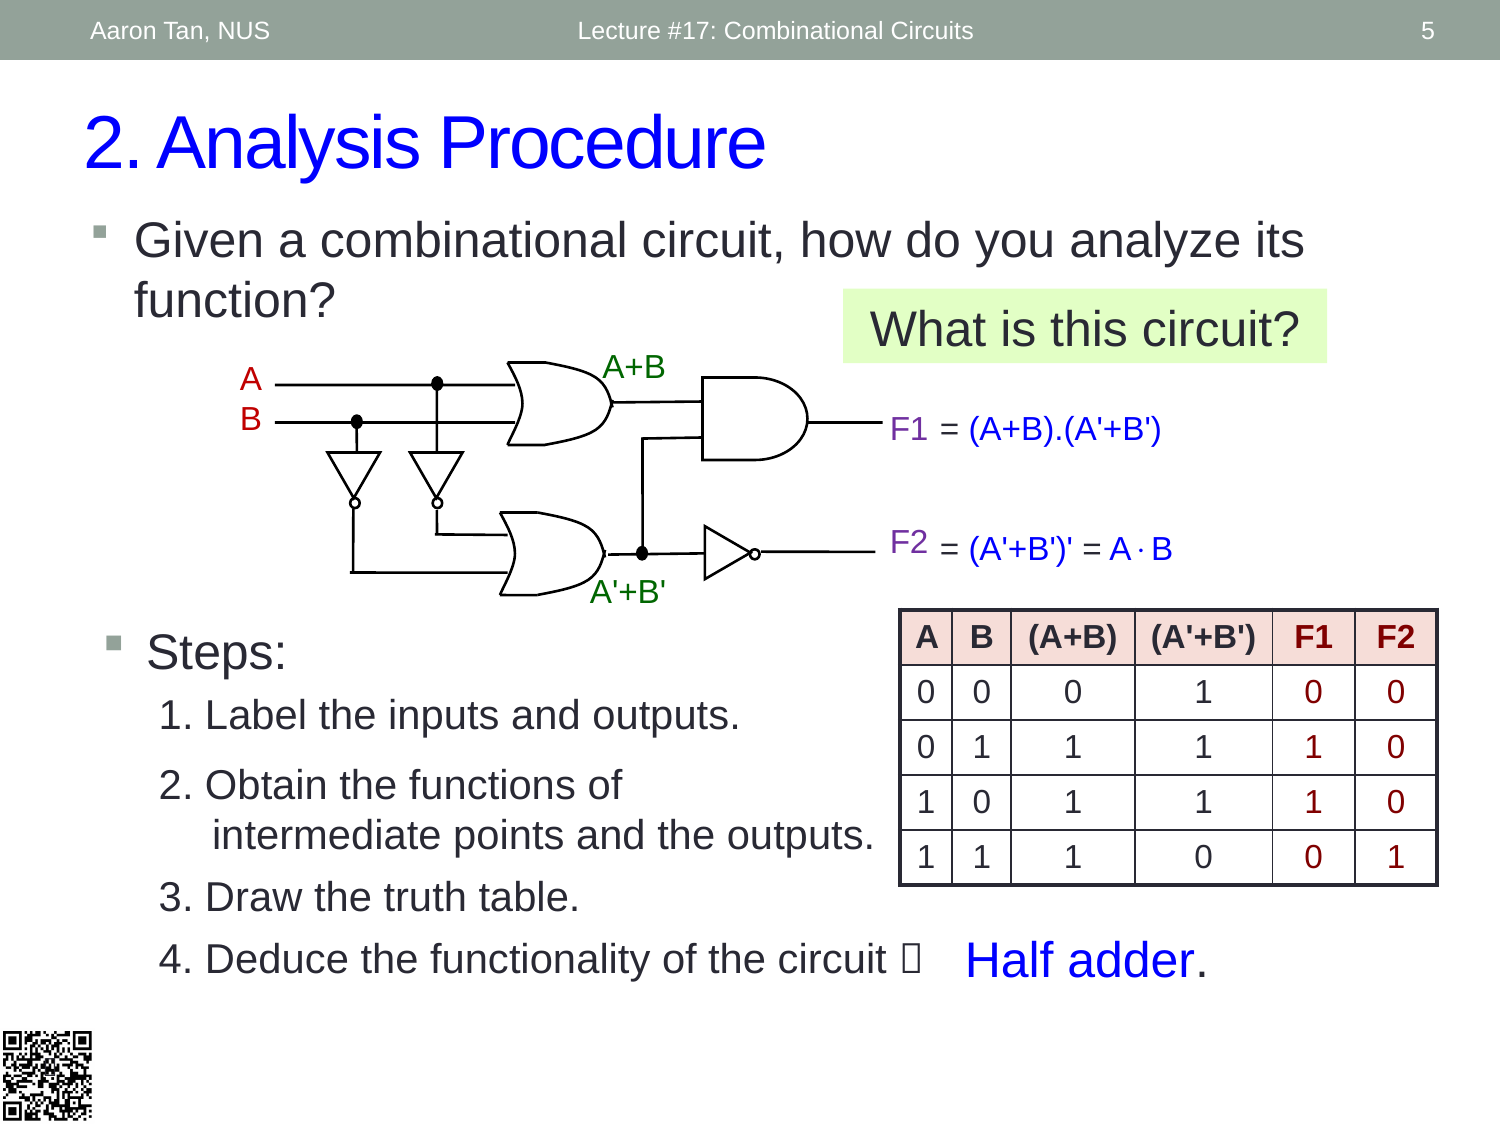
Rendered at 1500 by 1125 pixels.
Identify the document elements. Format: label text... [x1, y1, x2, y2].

table_cell 0 [1356, 776, 1435, 829]
text_box 3. Draw the truth table. [87, 862, 963, 924]
table_header (A+B) [1012, 625, 1134, 664]
text_box Steps: 1. Label the inputs and outputs. [87, 612, 898, 750]
table_cell 0 [902, 666, 951, 719]
table_cell 0 [1273, 831, 1354, 883]
table_cell 0 [902, 721, 951, 774]
table_header B [953, 625, 1010, 664]
table_cell 1 [1273, 721, 1354, 774]
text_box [274, 583, 571, 596]
table_cell 1 [1012, 831, 1134, 883]
table_cell 1 [1136, 721, 1272, 774]
table_cell 0 [1356, 721, 1435, 774]
table_cell 1 [1356, 831, 1435, 883]
text_box 4. Deduce the functionality of the circuit  [87, 924, 975, 1000]
table_cell 1 [953, 831, 1010, 883]
table_cell 1 [1136, 666, 1272, 719]
slide_number Aaron Tan, NUS [75, 3, 550, 57]
text_box Given a combinational circuit, how do you analyze its function? [74, 199, 1413, 338]
table_cell 1 [1136, 776, 1272, 829]
table_cell 1 [902, 831, 951, 883]
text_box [224, 349, 571, 576]
text_box What is this circuit? [843, 288, 1328, 364]
table_cell 1 [1012, 721, 1134, 774]
footer Lecture #17: Combinational Circuits [562, 3, 1238, 57]
text_box  [24, 1050, 75, 1083]
table_cell 0 [1273, 666, 1354, 719]
table_cell 1 [1012, 776, 1134, 829]
table_header F1 [1273, 612, 1354, 664]
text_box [574, 337, 1201, 618]
slide_number 5 [1308, 3, 1450, 57]
table_cell 0 [1356, 666, 1435, 719]
picture [0, 1028, 95, 1124]
title 2. Analysis Procedure [68, 86, 1450, 192]
table_cell 0 [953, 776, 1010, 829]
table_header F2 [1356, 612, 1435, 664]
text_box 2. Obtain the functions of intermediate points and the outputs. [87, 750, 898, 862]
table_cell 0 [1012, 666, 1134, 719]
table_cell 1 [902, 776, 951, 829]
table_cell 0 [953, 666, 1010, 719]
text_box Half adder. [949, 919, 1238, 995]
table_cell 1 [953, 721, 1010, 774]
table_cell 0 [1136, 831, 1272, 883]
table_cell 1 [1273, 776, 1354, 829]
table_header (A'+B') [1136, 612, 1272, 664]
table_header A [902, 625, 951, 664]
